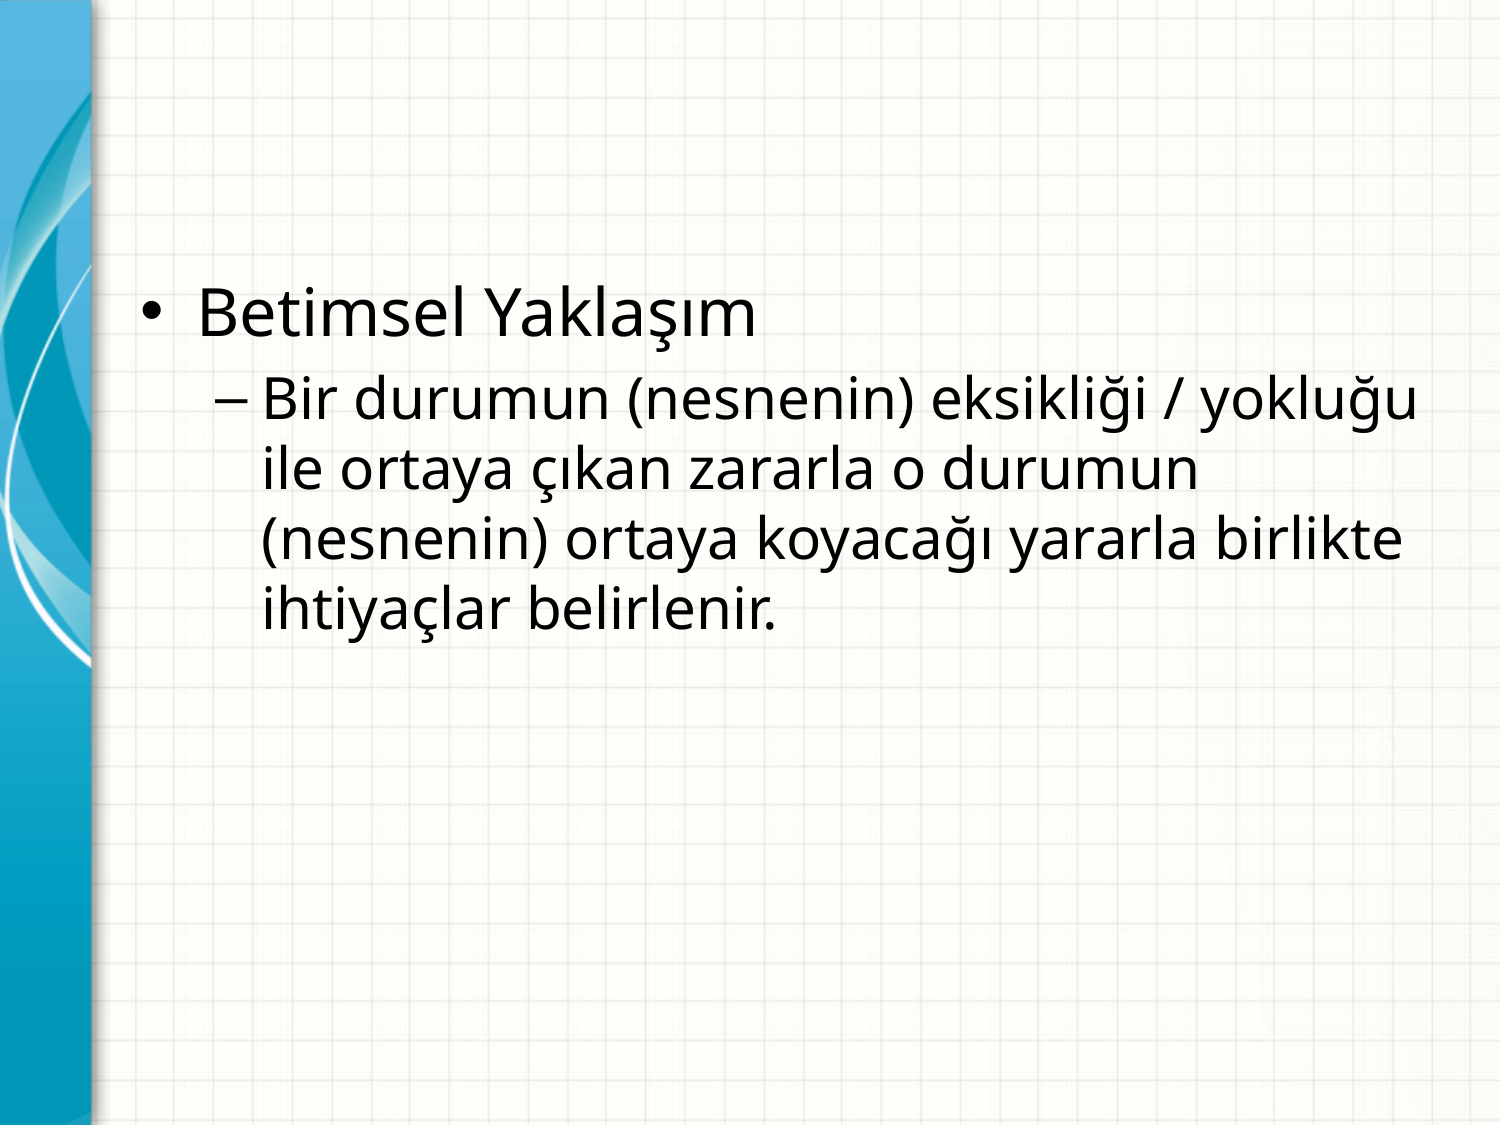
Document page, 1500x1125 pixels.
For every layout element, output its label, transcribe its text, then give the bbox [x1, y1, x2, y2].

picture [0, 0, 1500, 1125]
list Betimsel Yaklaşım Bir durumun (nesnenin) eksikliği / yokluğu ile ortaya çıkan zararla o durumun (nesnenin) ortaya koyacağı yararla birlikte ihtiyaçlar belirlenir. [125, 261, 1450, 967]
